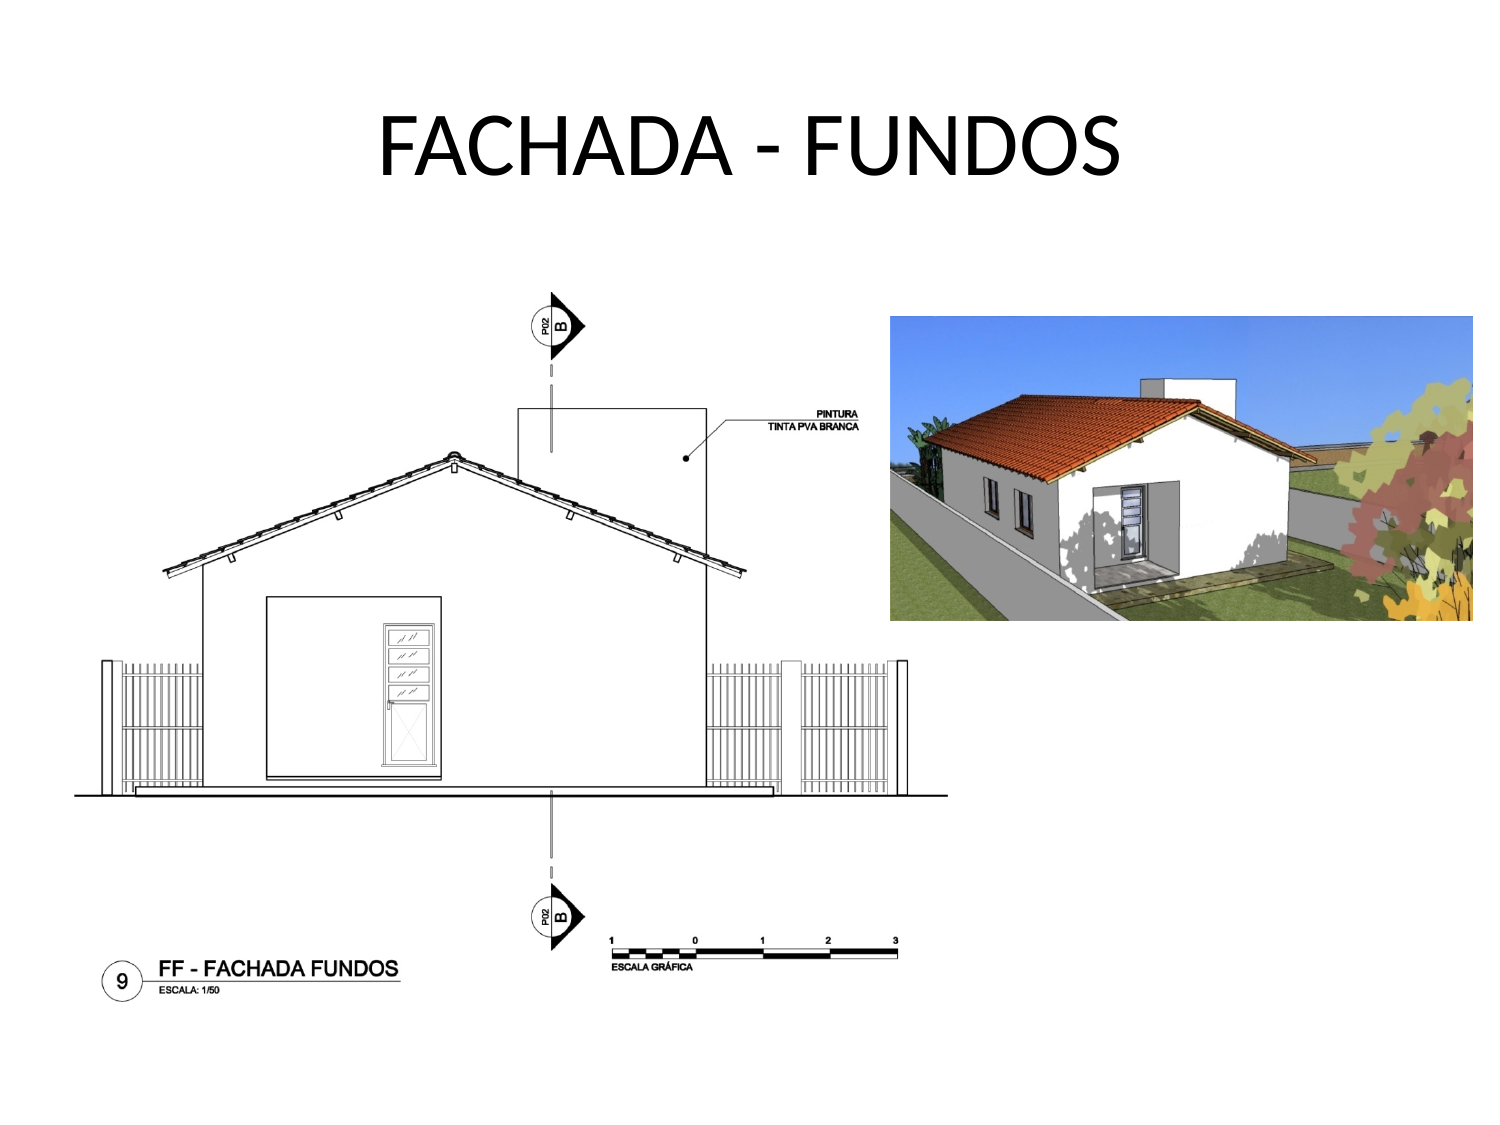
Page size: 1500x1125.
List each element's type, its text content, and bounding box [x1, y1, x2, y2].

title FACHADA - FUNDOS [75, 45, 1425, 233]
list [74, 292, 948, 1002]
picture [890, 316, 1473, 622]
